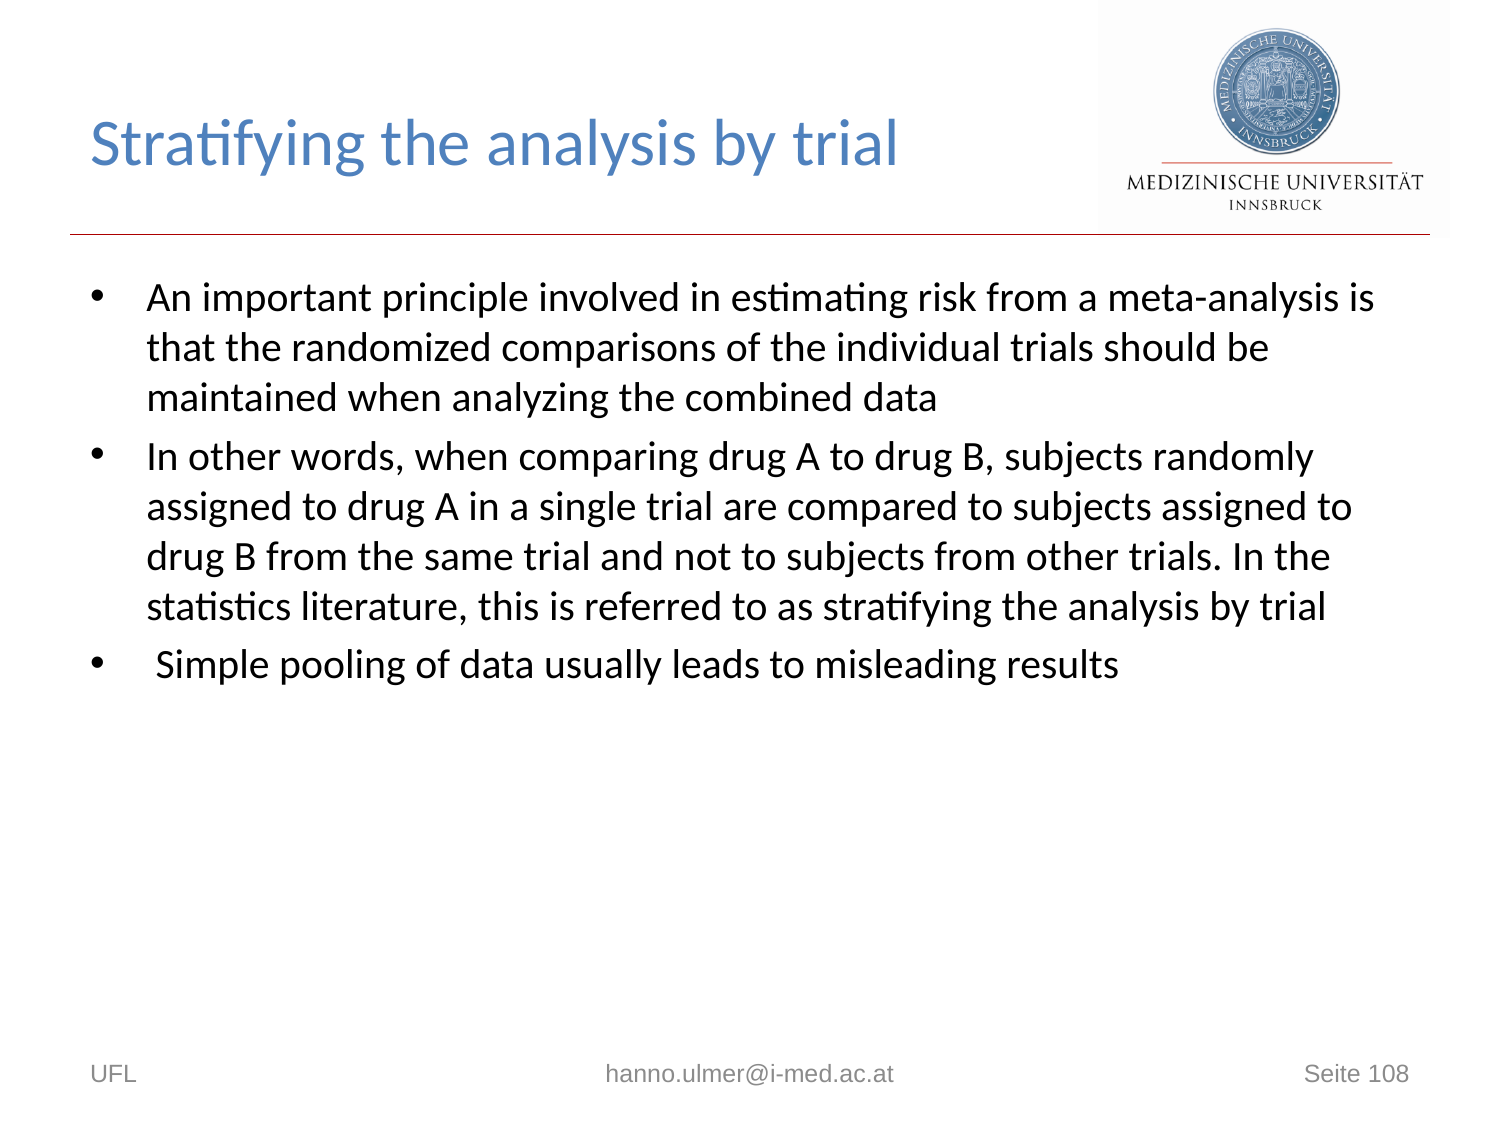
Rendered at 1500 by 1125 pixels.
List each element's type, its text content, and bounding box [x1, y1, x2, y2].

list An important principle involved in estimating risk from a meta-analysis is that the randomized comparisons of the individual trials should be maintained when analyzing the combined data In other words, when comparing drug A to drug B, subjects randomly assigned to drug A in a single trial are compared to subjects assigned to drug B from the same trial and not to subjects from other trials. In the statistics literature, this is referred to as stratifying the analysis by trial Simple pooling of data usually leads to misleading results [75, 262, 1425, 1043]
picture [1098, 0, 1450, 238]
title Stratifying the analysis by trial [75, 45, 1090, 233]
slide_number Seite 108 [1074, 1042, 1425, 1103]
slide_number UFL [75, 1042, 425, 1103]
footer hanno.ulmer@i-med.ac.at [512, 1042, 988, 1103]
